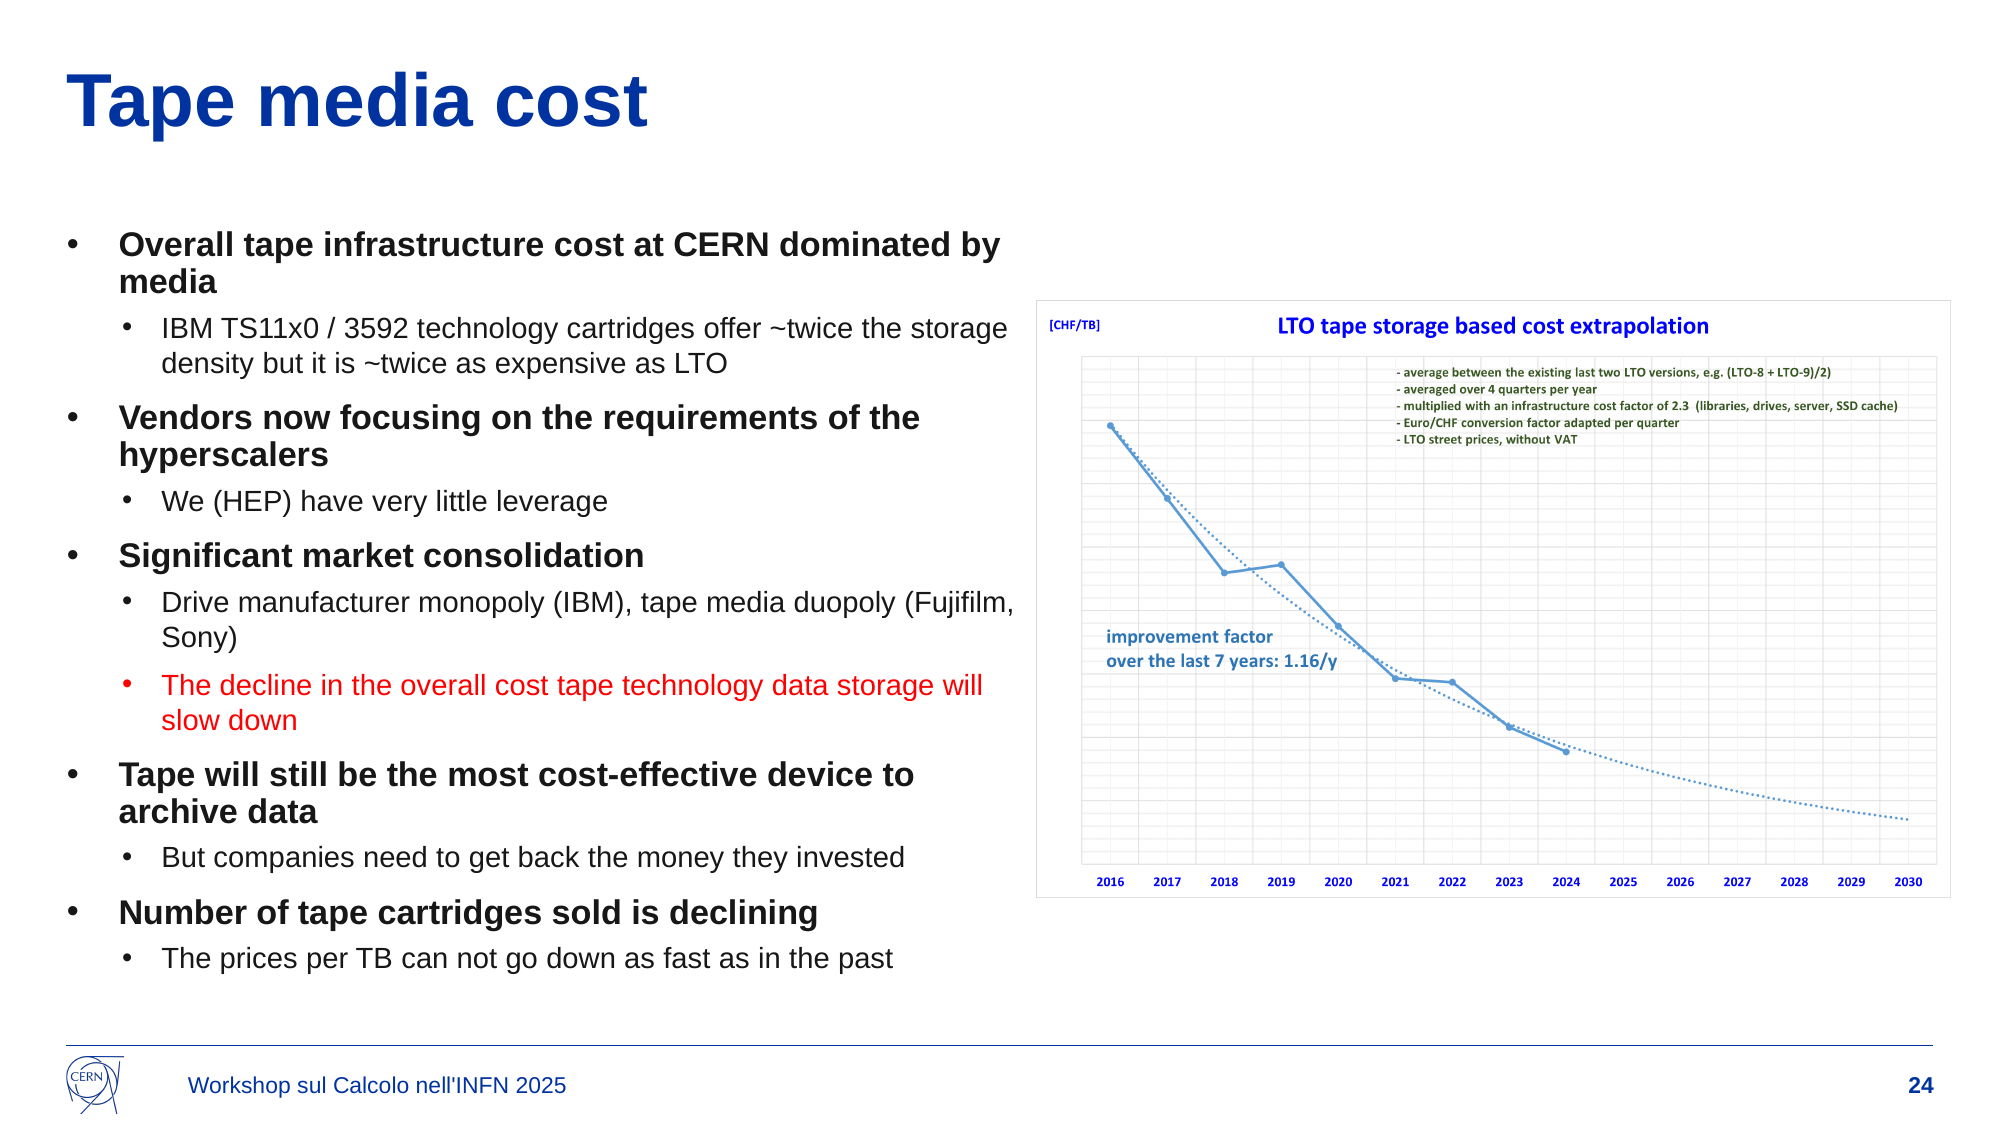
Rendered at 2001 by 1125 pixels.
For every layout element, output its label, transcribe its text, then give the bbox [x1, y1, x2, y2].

footer Workshop sul Calcolo nell'INFN 2025 [187, 1053, 1302, 1114]
list Overall tape infrastructure cost at CERN dominated by media IBM TS11x0 / 3592 technology cartridges offer ~twice the storage density but it is ~twice as expensive as LTO Vendors now focusing on the requirements of the hyperscalers We (HEP) have very little leverage Significant market consolidation Drive manufacturer monopoly (IBM), tape media duopoly (Fujifilm, Sony) The decline in the overall cost tape technology data storage will slow down Tape will still be the most cost-effective device to archive data But companies need to get back the money they invested Number of tape cartridges sold is declining The prices per TB can not go down as fast as in the past [66, 237, 1037, 984]
picture [1036, 300, 1951, 898]
title Tape media cost [66, 61, 1933, 237]
slide_number 24 [1822, 1053, 1934, 1114]
